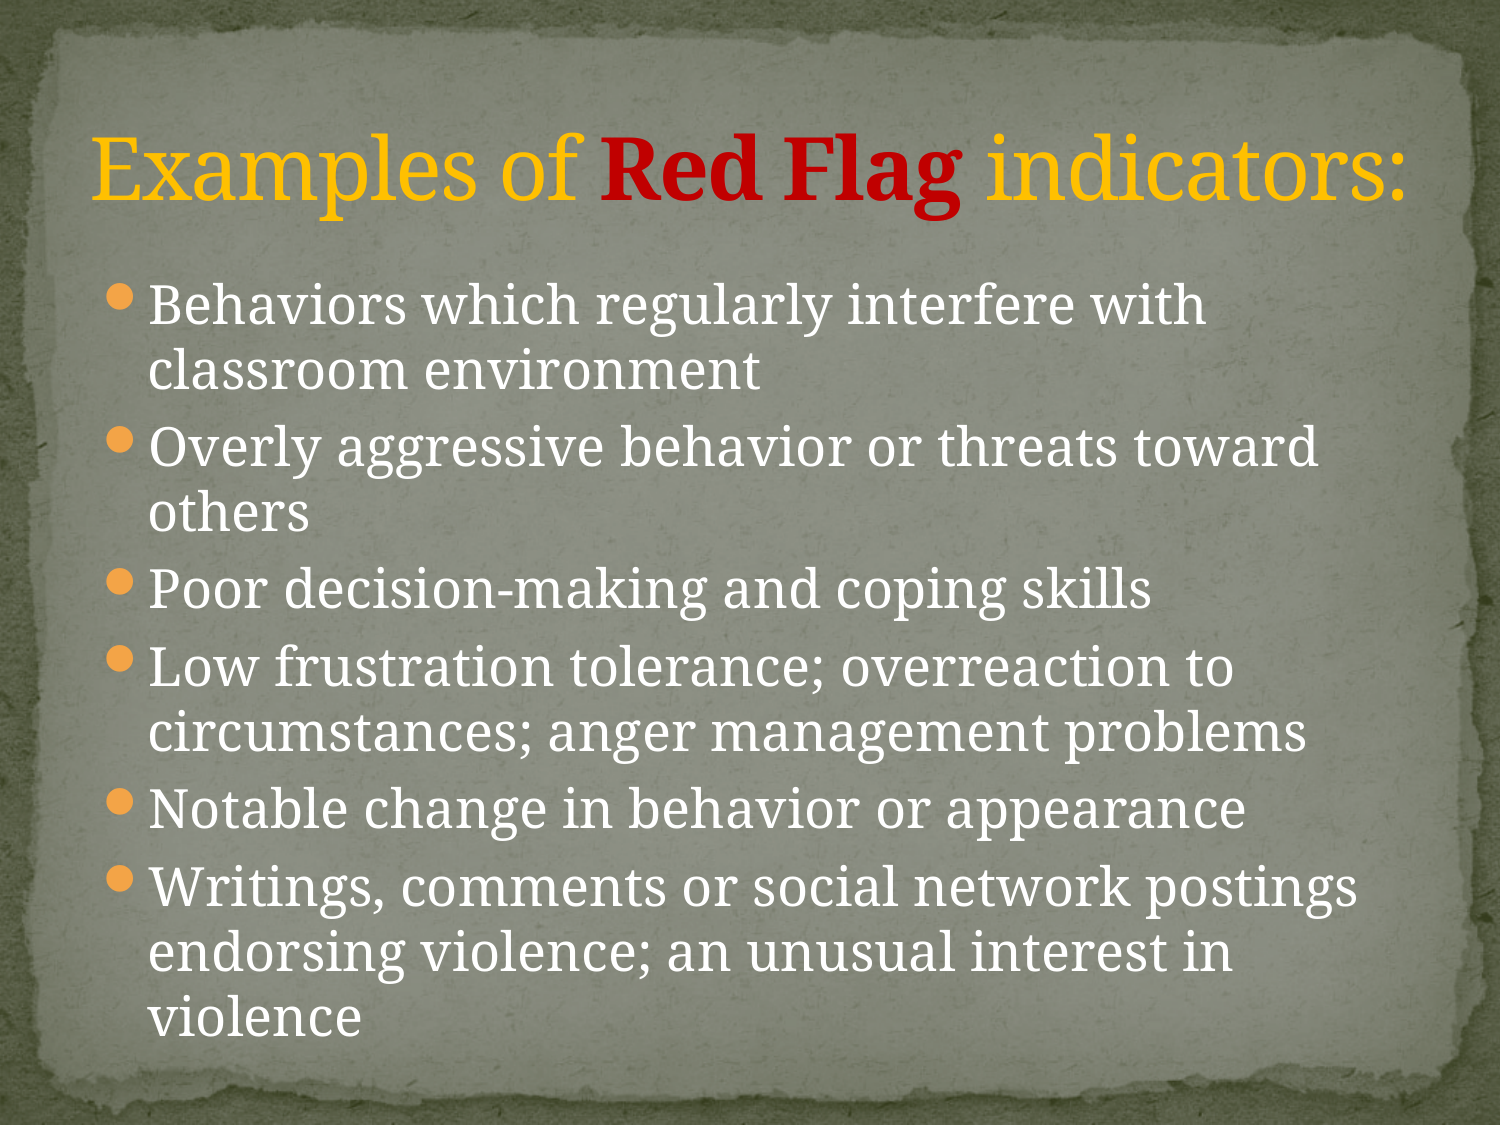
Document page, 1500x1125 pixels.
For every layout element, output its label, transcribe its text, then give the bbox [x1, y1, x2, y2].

title Examples of Red Flag indicators: [74, 24, 1425, 225]
list Behaviors which regularly interfere with classroom environment Overly aggressive behavior or threats toward others Poor decision-making and coping skills Low frustration tolerance; overreaction to circumstances; anger management problems Notable change in behavior or appearance Writings, comments or social network postings endorsing violence; an unusual interest in violence [87, 262, 1438, 963]
